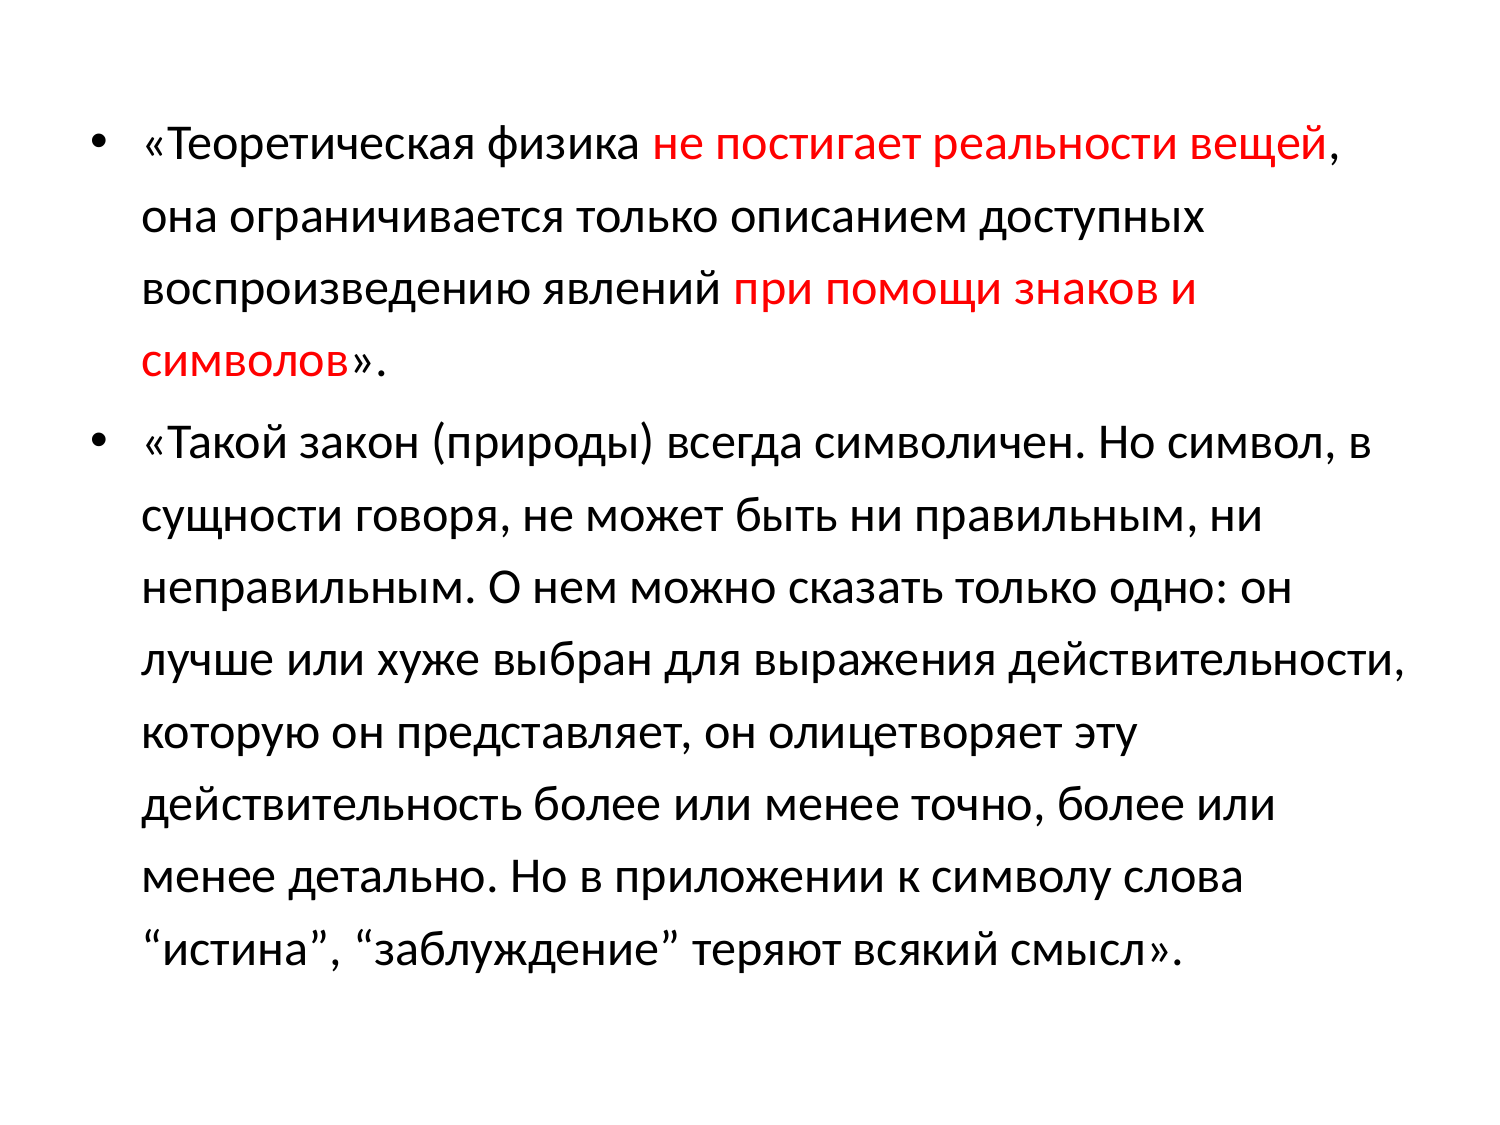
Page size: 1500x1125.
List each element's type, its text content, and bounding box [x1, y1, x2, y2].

list «Теоретическая физика не постигает реальности вещей, она ограничивается только описанием доступных воспроизведению явлений при помощи знаков и символов». «Такой закон (природы) всегда символичен. Но символ, в сущности говоря, не может быть ни правильным, ни неправильным. О нем можно сказать только одно: он лучше или хуже выбран для выражения действительности, которую он представляет, он олицетворяет эту действительность более или менее точно, более или менее детально. Но в приложении к символу слова “истина”, “заблуждение” теряют всякий смысл». [75, 90, 1425, 1047]
